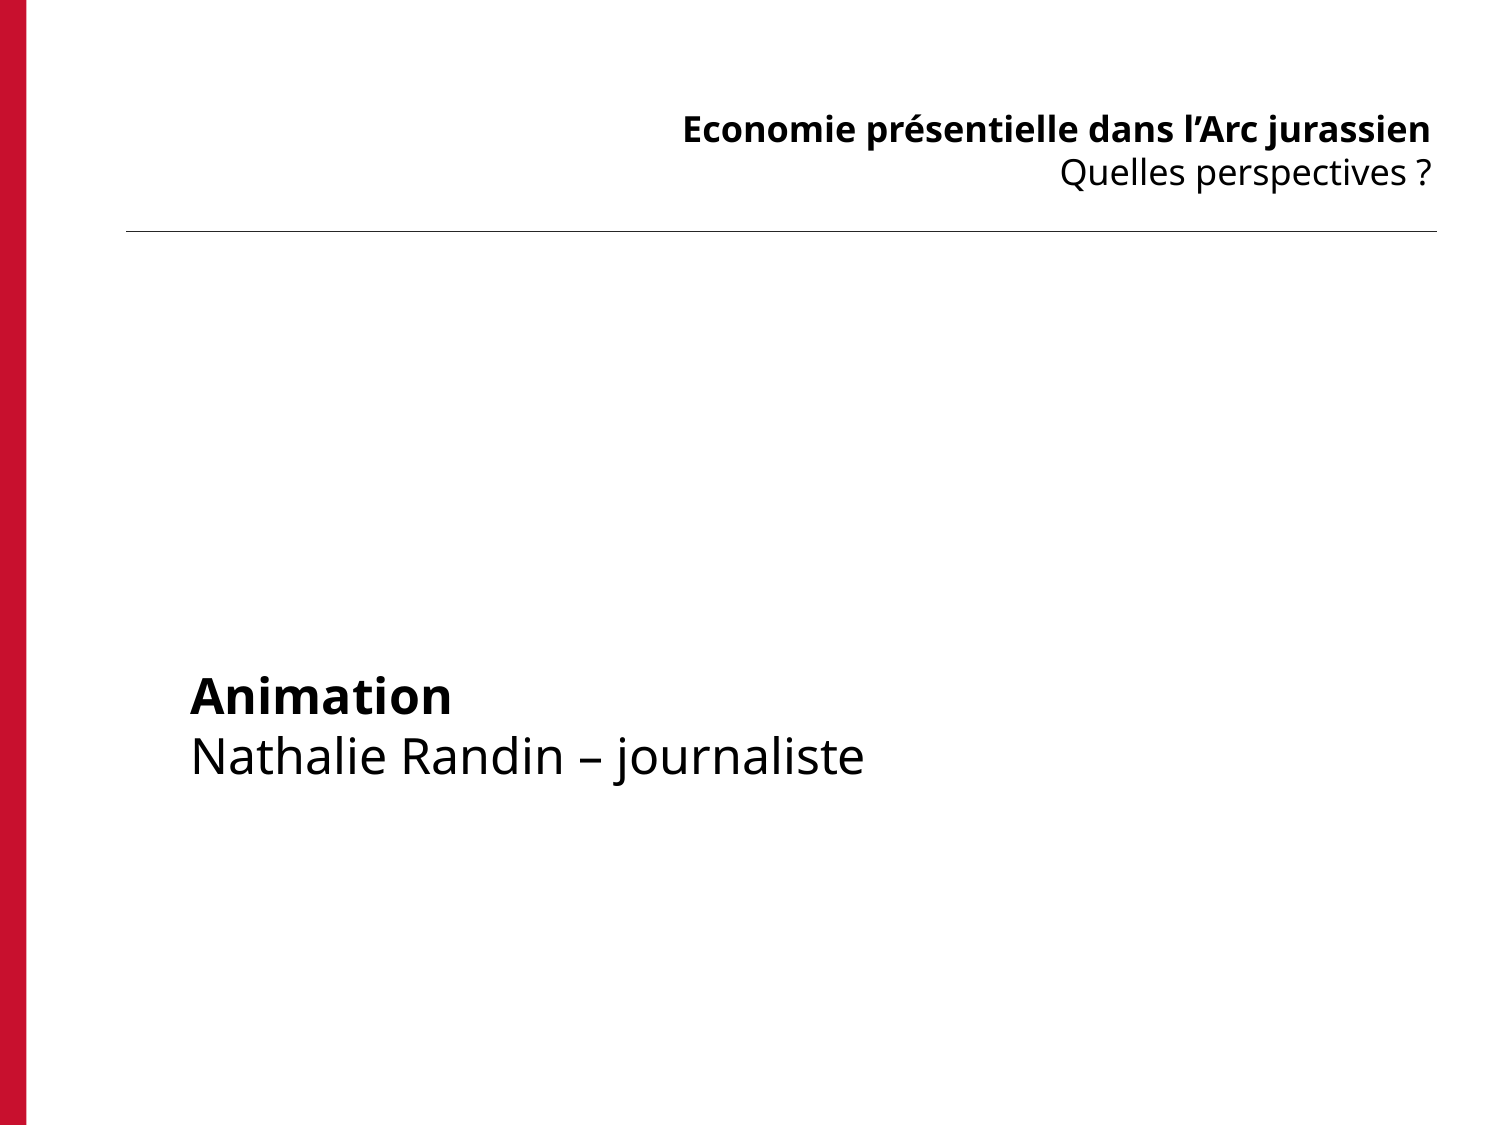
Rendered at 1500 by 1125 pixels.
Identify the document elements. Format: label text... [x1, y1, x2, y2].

title Economie présentielle dans l’Arc jurassien Quelles perspectives ? [123, 97, 1433, 194]
list Animation Nathalie Randin – journaliste [100, 231, 1500, 1059]
